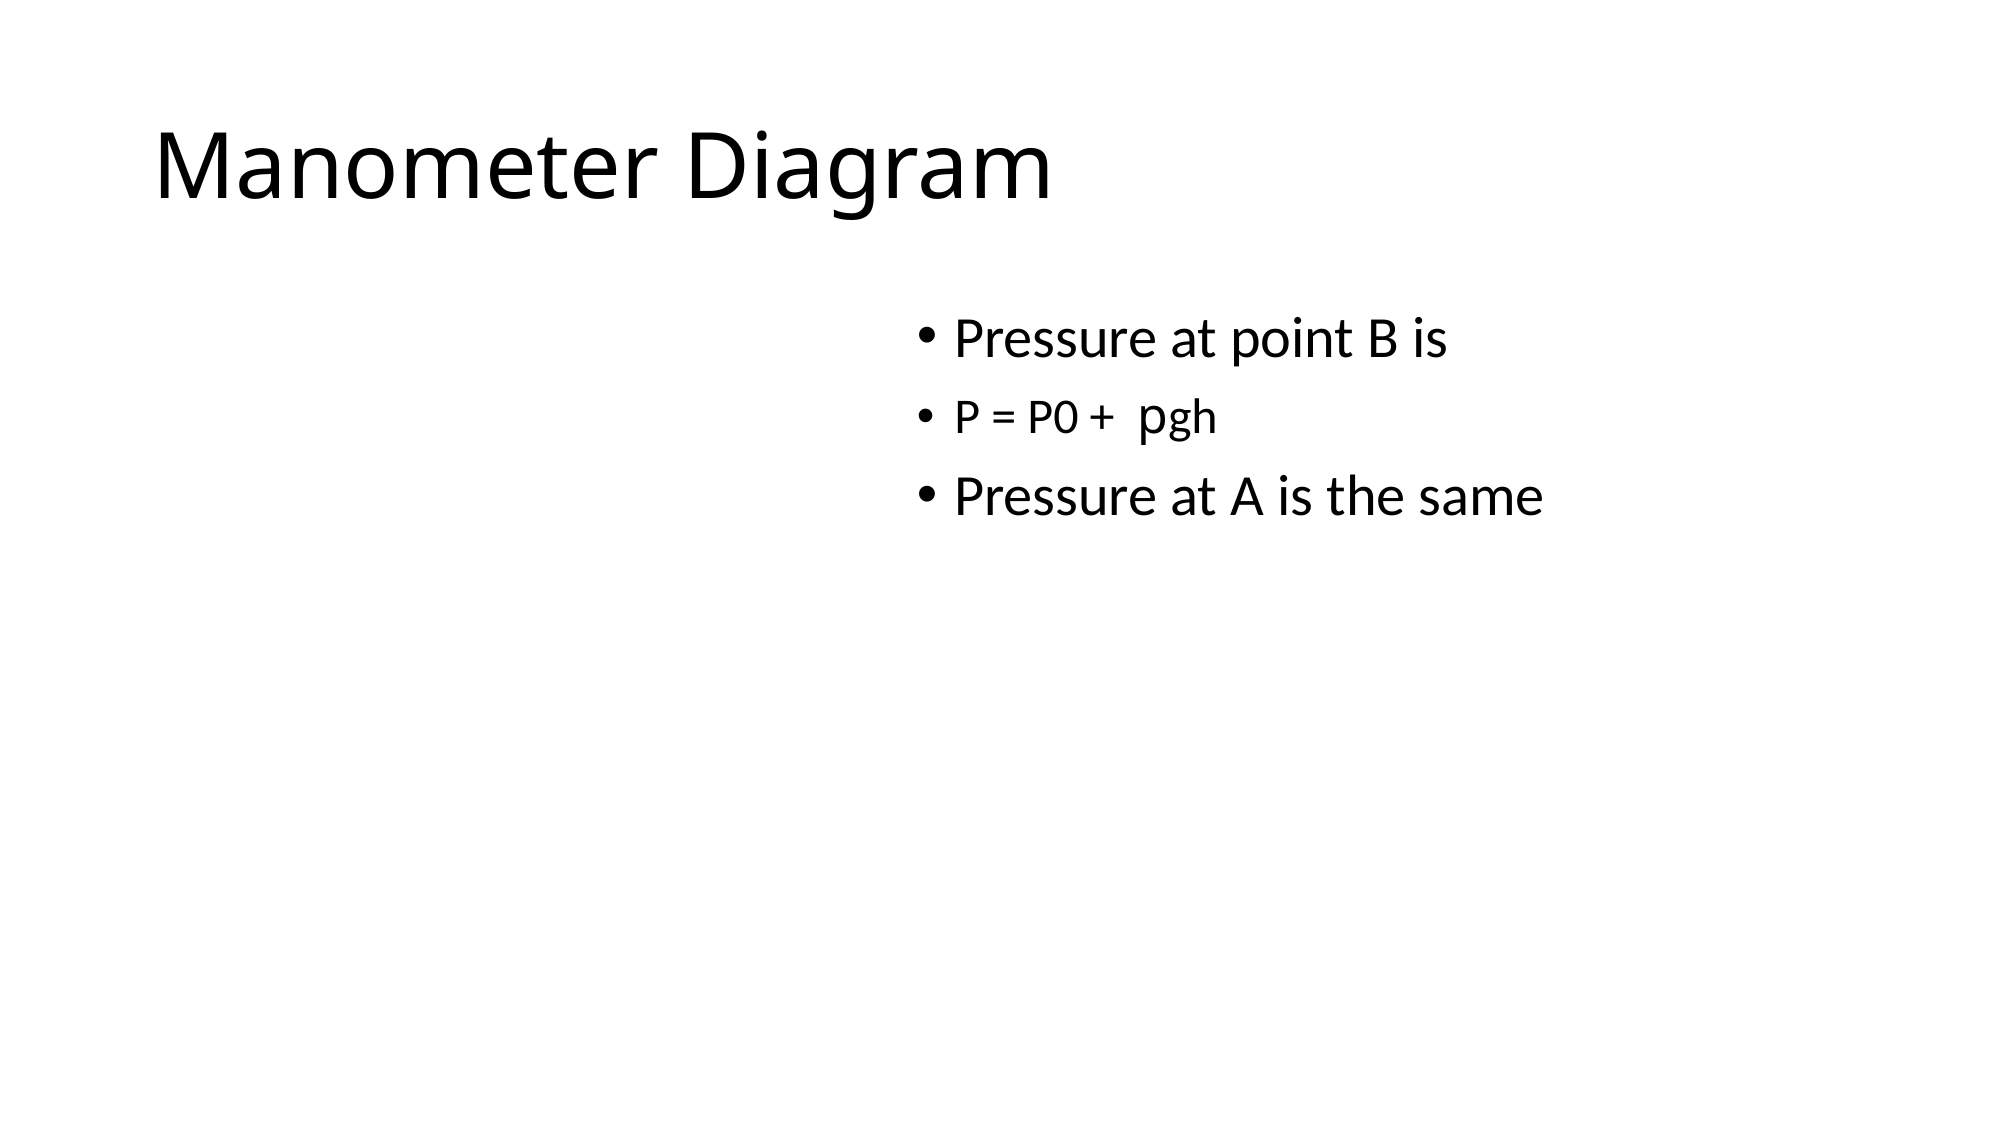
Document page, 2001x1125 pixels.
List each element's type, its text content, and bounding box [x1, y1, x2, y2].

title Manometer Diagram [137, 59, 1863, 278]
list Pressure at point B is P = P0 + pgh Pressure at A is the same [901, 299, 1863, 1014]
